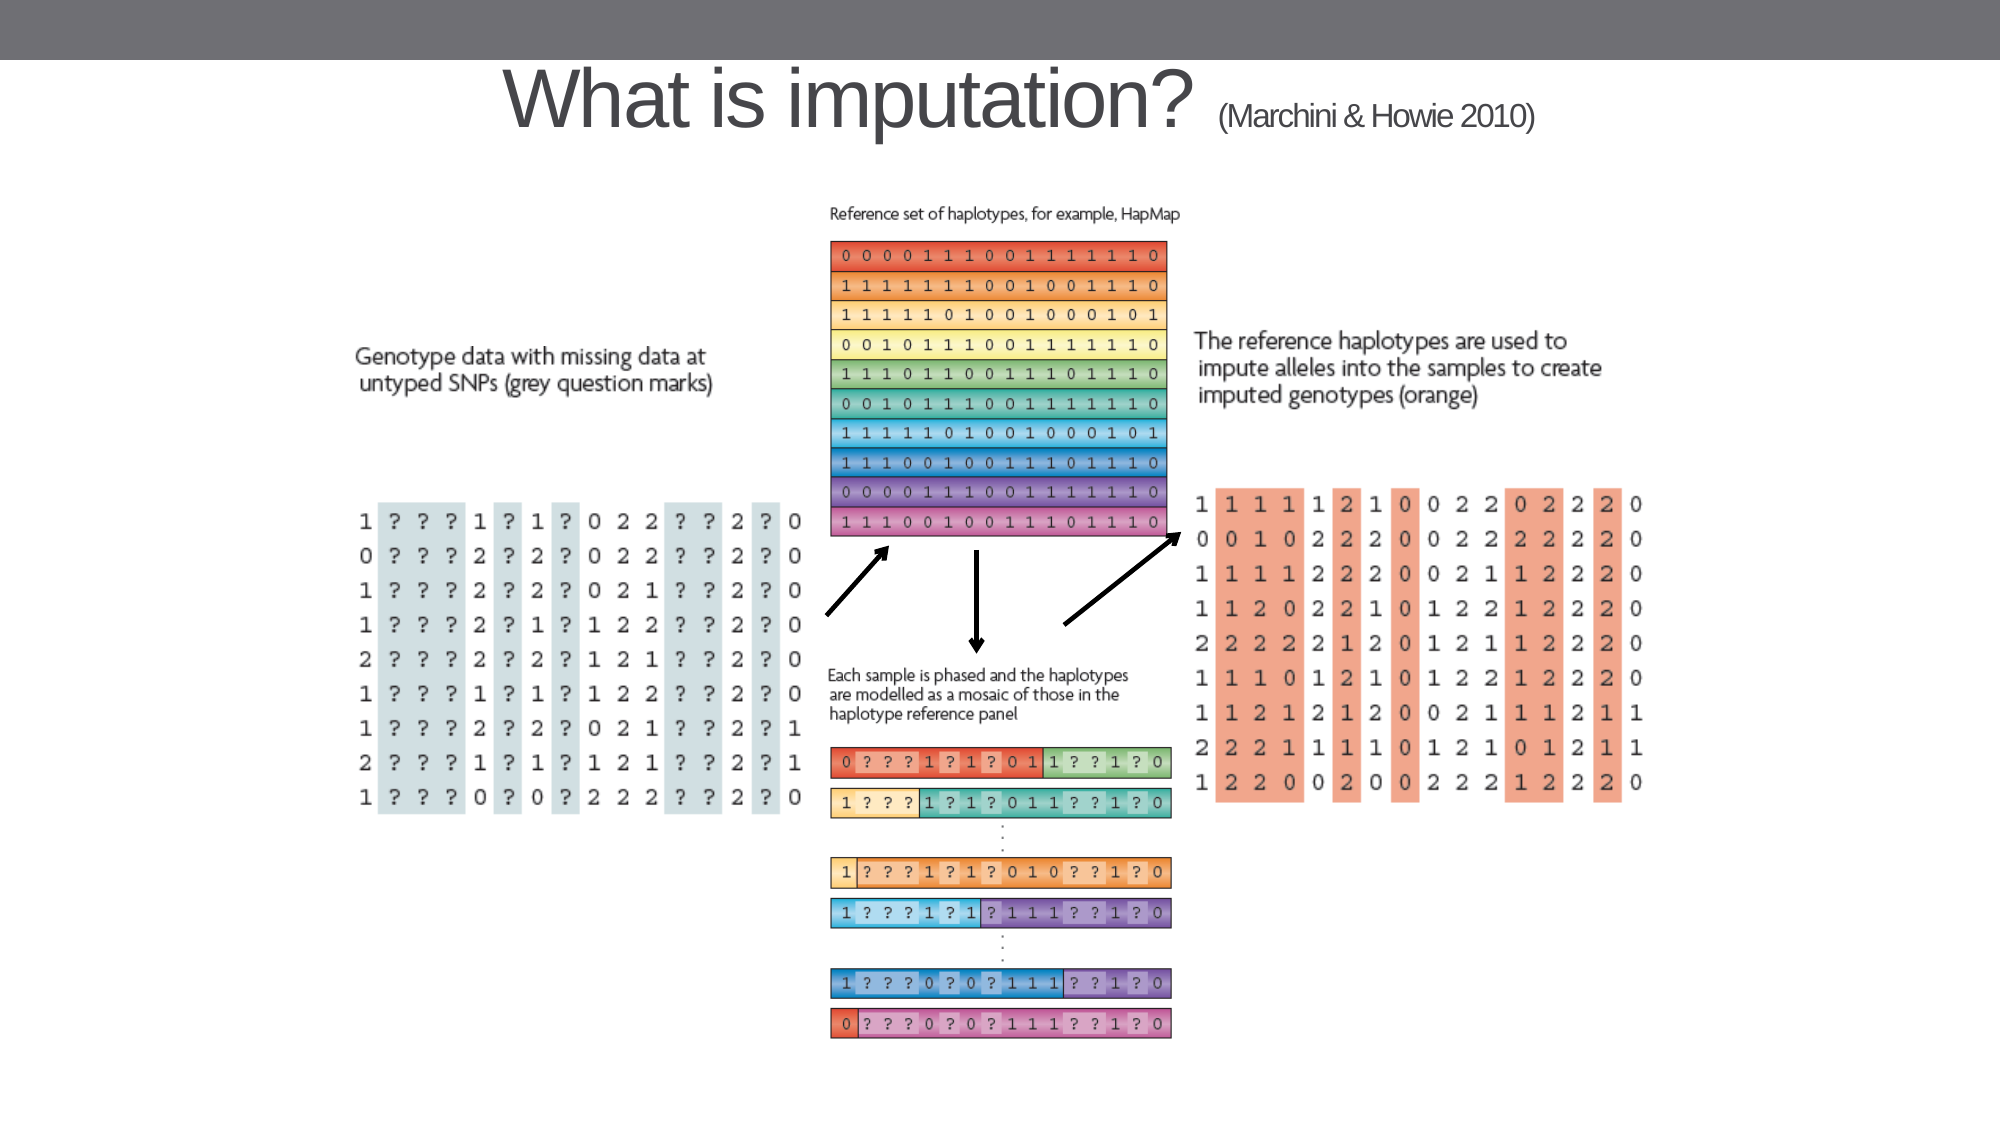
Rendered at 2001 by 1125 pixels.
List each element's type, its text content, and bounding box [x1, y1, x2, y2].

picture [1188, 320, 1649, 807]
title What is imputation? (Marchini & Howie 2010) [487, 0, 1718, 188]
picture [826, 192, 1182, 551]
picture [349, 346, 810, 816]
picture [826, 662, 1182, 1042]
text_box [1063, 531, 1182, 626]
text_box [826, 545, 890, 616]
